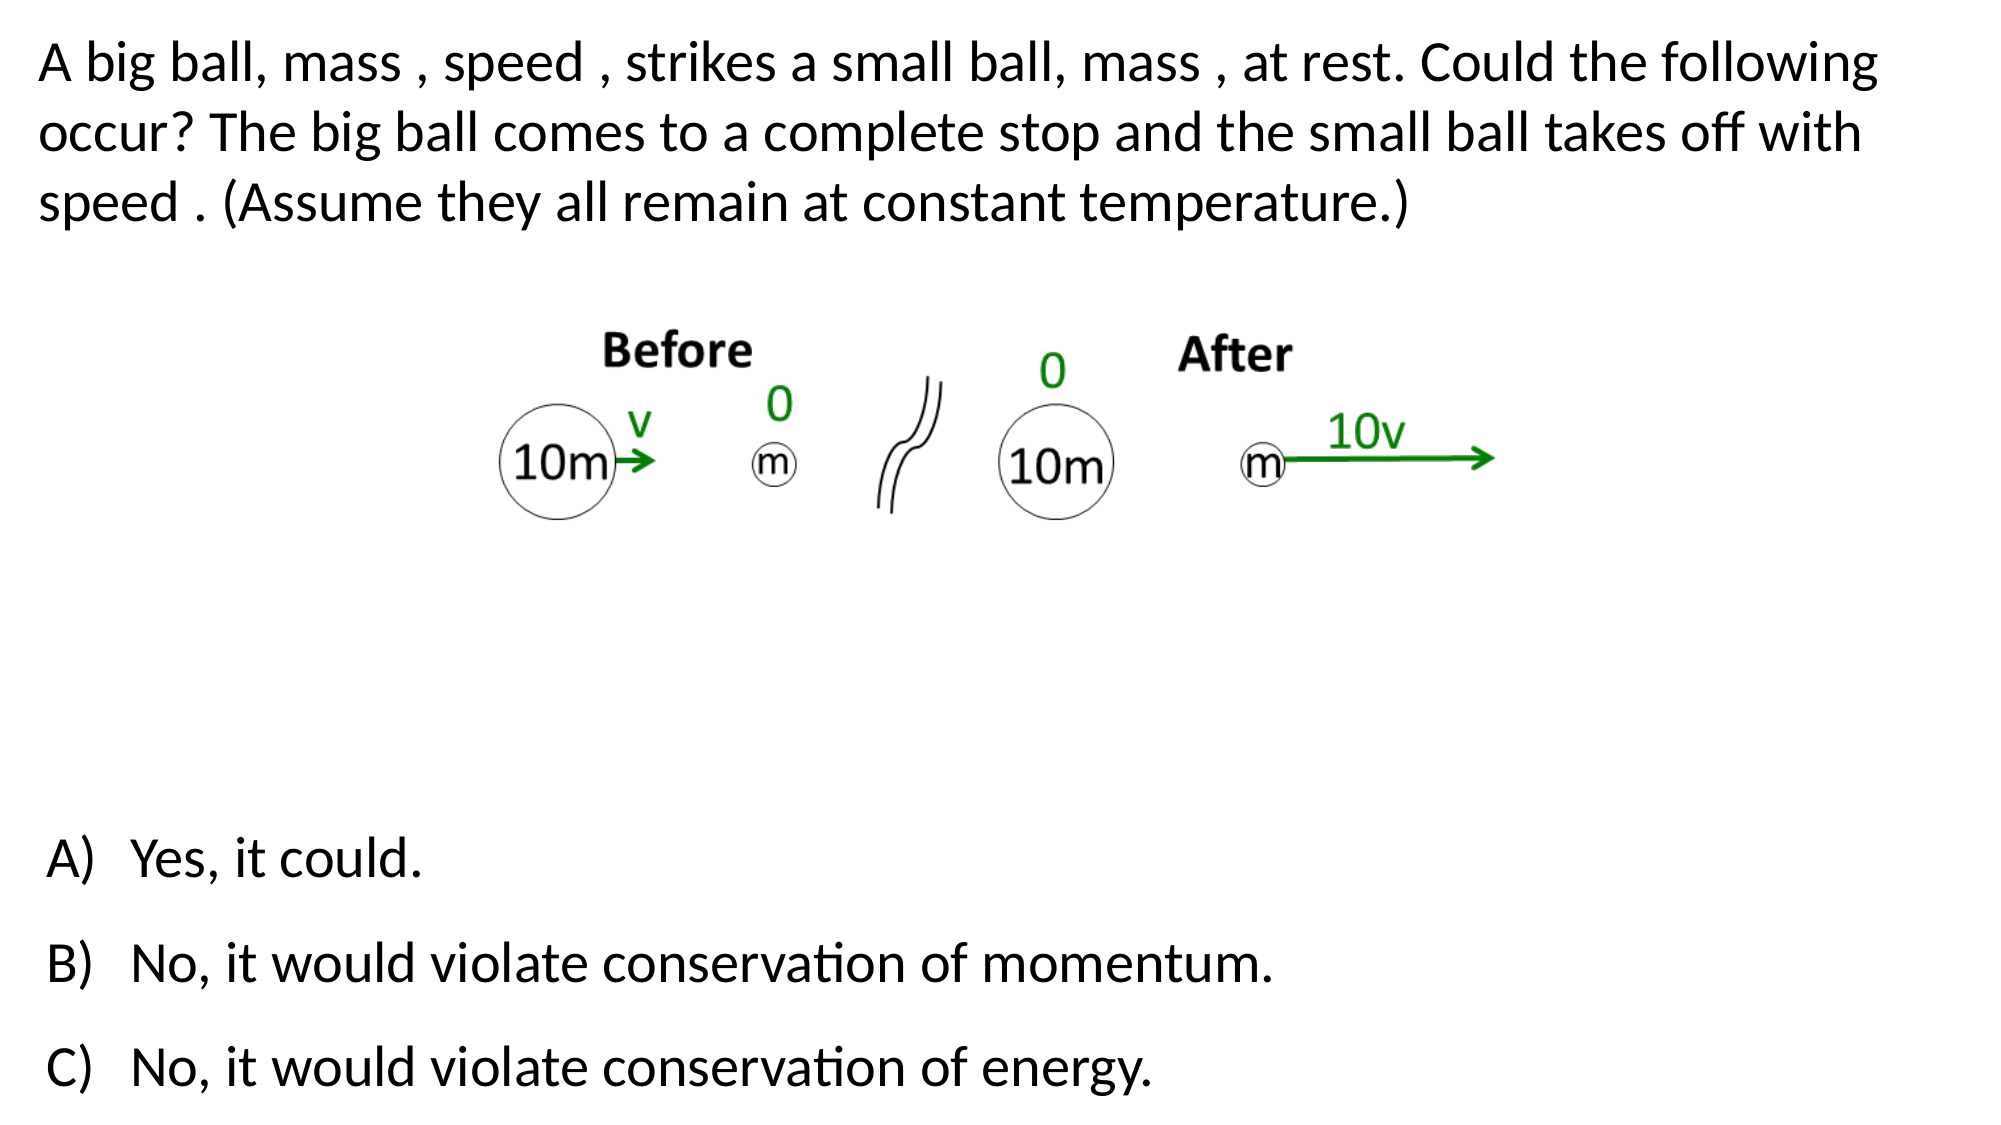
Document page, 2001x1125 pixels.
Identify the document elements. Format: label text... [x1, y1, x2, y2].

text_box Yes, it could. No, it would violate conservation of momentum. No, it would violate conservation of energy. [31, 776, 1292, 1106]
picture [478, 298, 1520, 532]
